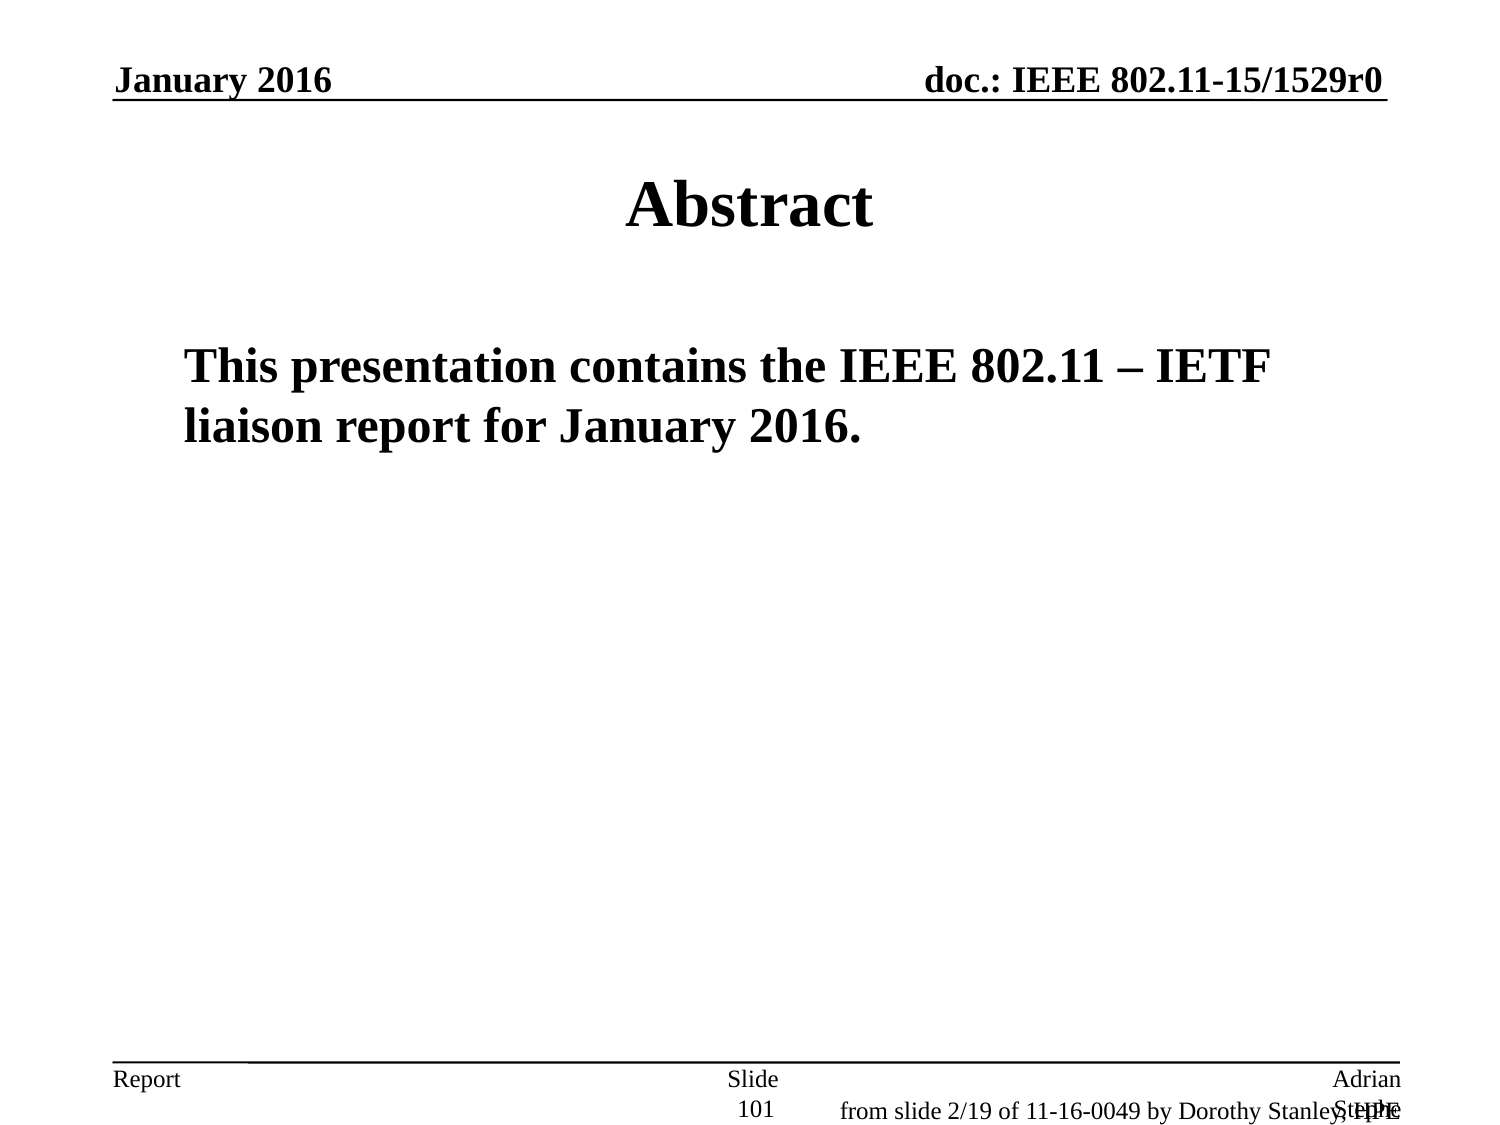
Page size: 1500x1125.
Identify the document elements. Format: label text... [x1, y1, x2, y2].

list This presentation contains the IEEE 802.11 – IETF liaison report for January 2016. [112, 324, 1388, 1000]
title Abstract [112, 112, 1388, 288]
footer Adrian Stephens, Intel Corporation [1324, 1061, 1402, 1093]
text_box from slide 2/19 of 11-16-0049 by Dorothy Stanley, HPE [343, 1087, 1417, 1125]
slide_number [114, 54, 374, 101]
slide_number Slide 101 [711, 1061, 801, 1087]
